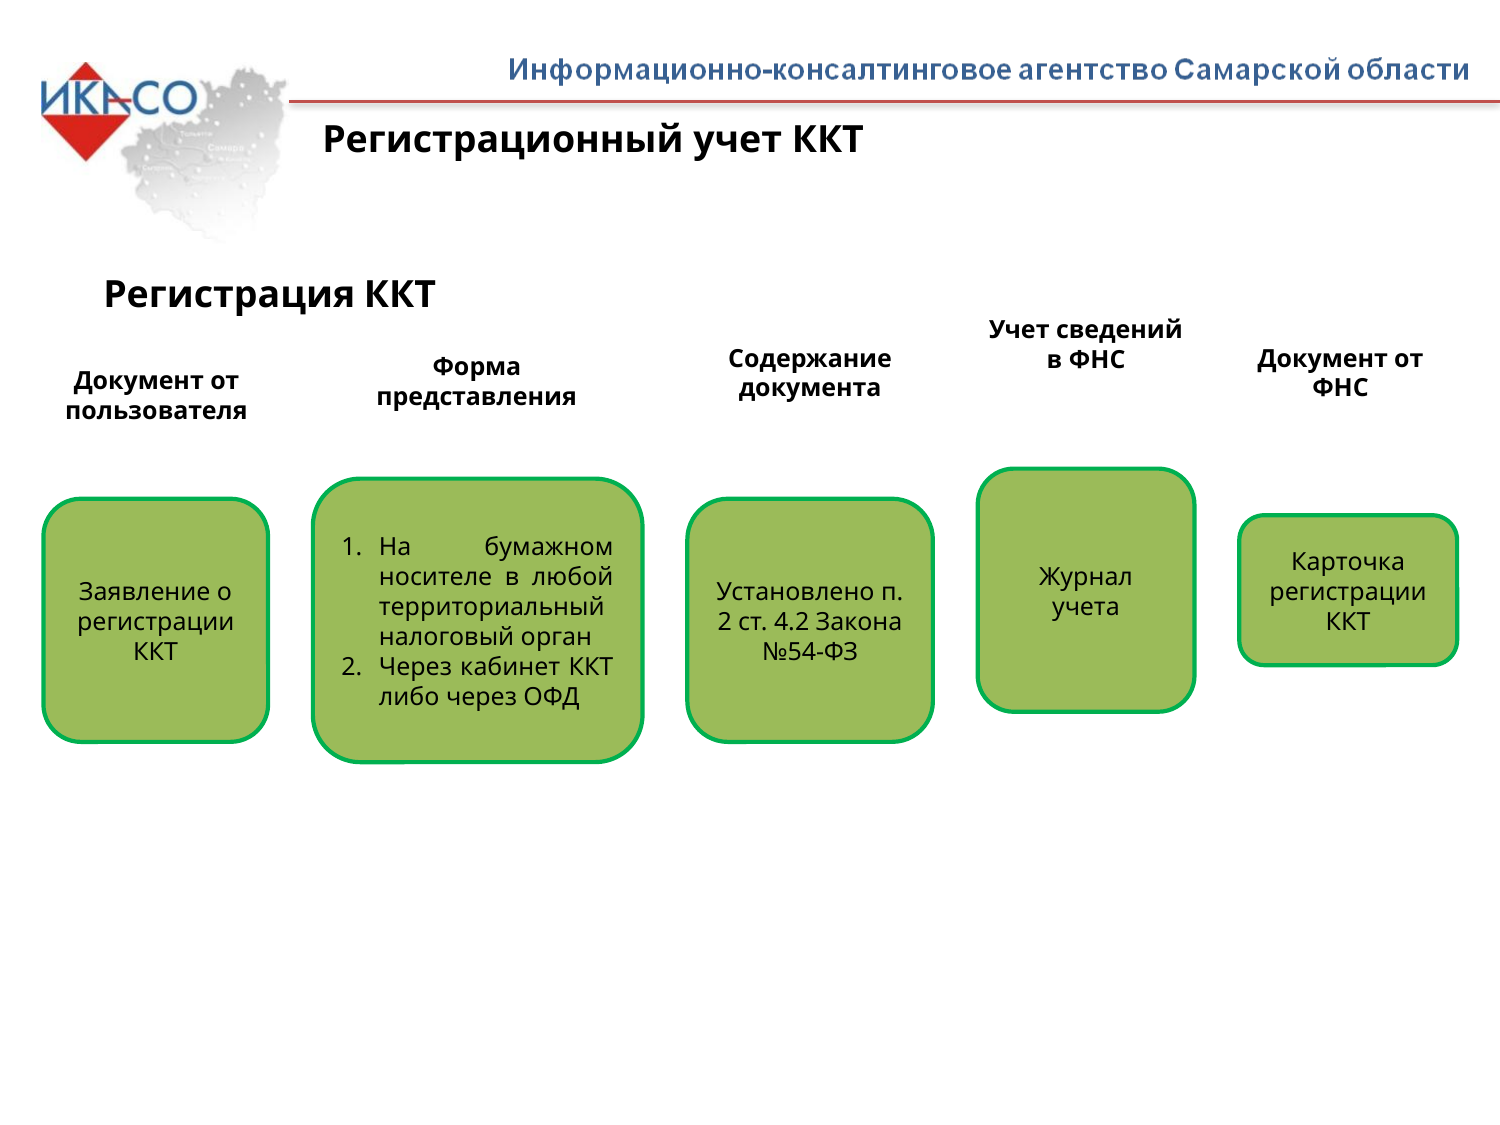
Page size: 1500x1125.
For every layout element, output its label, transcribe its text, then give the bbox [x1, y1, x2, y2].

text_box Документ от пользователя [39, 357, 274, 432]
text_box Регистрационный учет ККТ [299, 111, 969, 168]
text_box Документ от ФНС [1223, 334, 1458, 410]
picture [489, 42, 1500, 96]
text_box Учет сведений в ФНС [969, 306, 1203, 382]
text_box Содержание документа [693, 334, 927, 410]
text_box Форма представления [346, 343, 607, 418]
picture [40, 62, 294, 244]
text_box Журнал учета [975, 466, 1197, 714]
text_box На бумажном носителе в любой территориальный налоговый орган Через кабинет ККТ либо через ОФД [310, 476, 645, 765]
text_box Регистрация ККТ [88, 262, 491, 323]
text_box Карточка регистрации ККТ [1237, 513, 1460, 668]
text_box Заявление о регистрации ККТ [41, 496, 271, 745]
text_box Установлено п. 2 ст. 4.2 Закона №54-ФЗ [685, 496, 935, 745]
